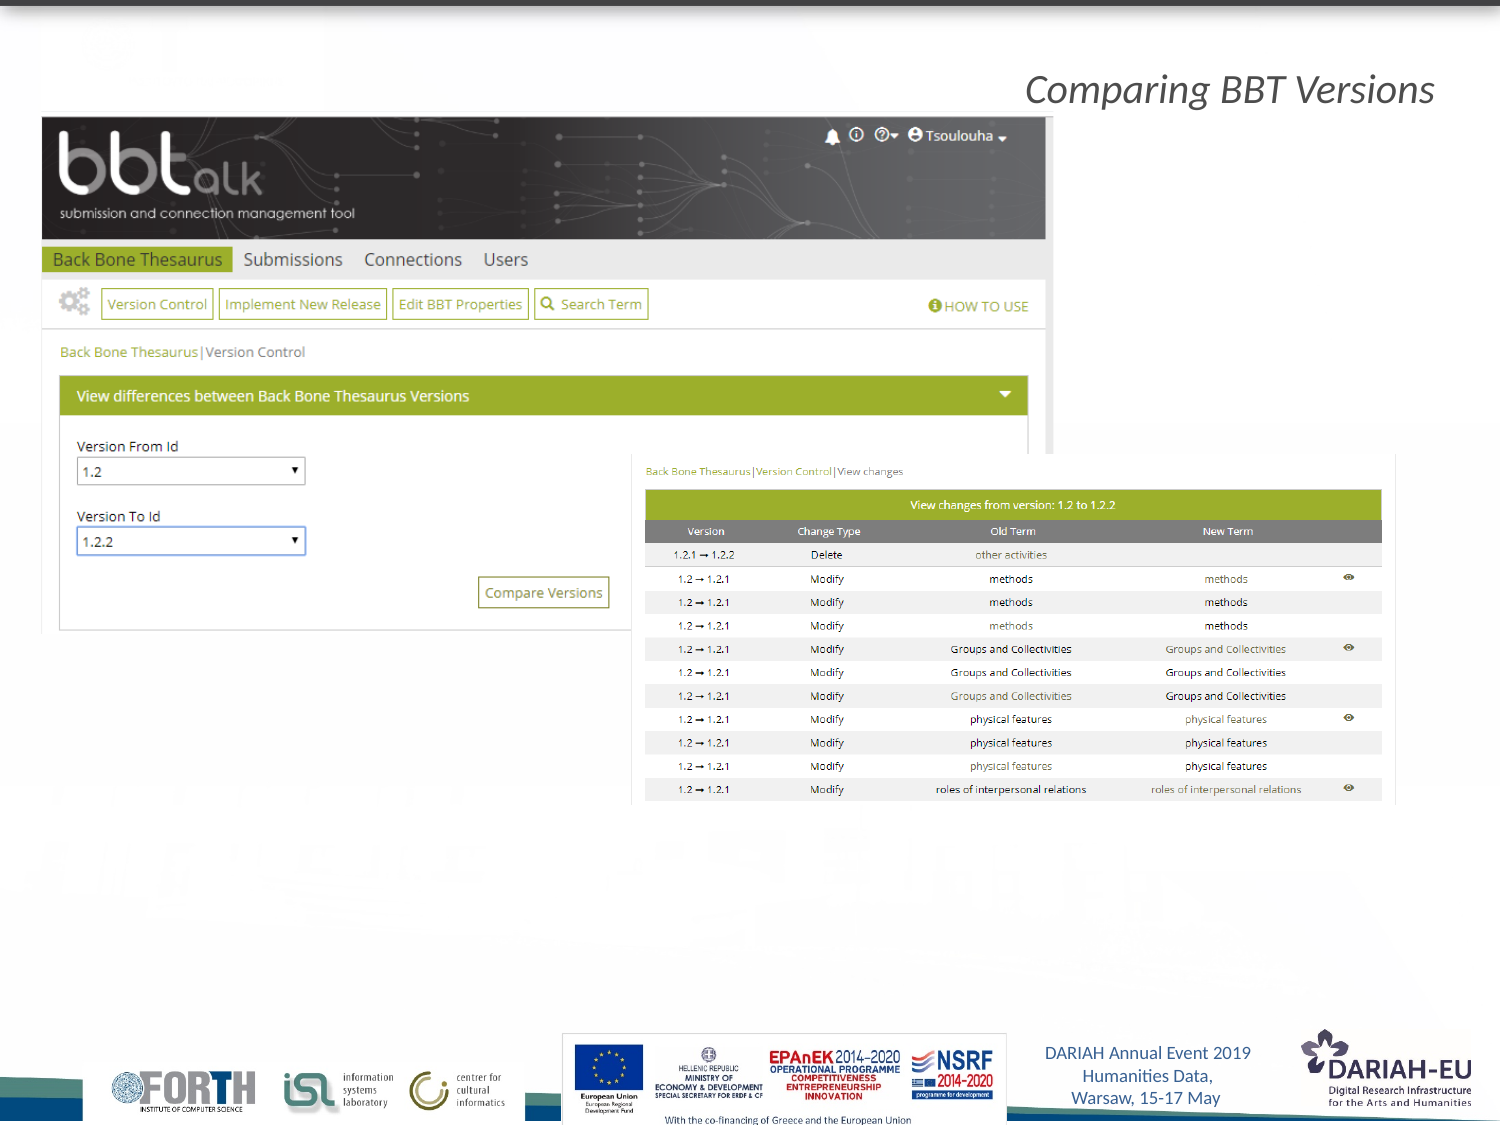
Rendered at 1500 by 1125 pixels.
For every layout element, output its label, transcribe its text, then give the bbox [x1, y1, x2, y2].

title Comparing BBT Versions [982, 42, 1451, 131]
picture [0, 0, 1500, 1125]
